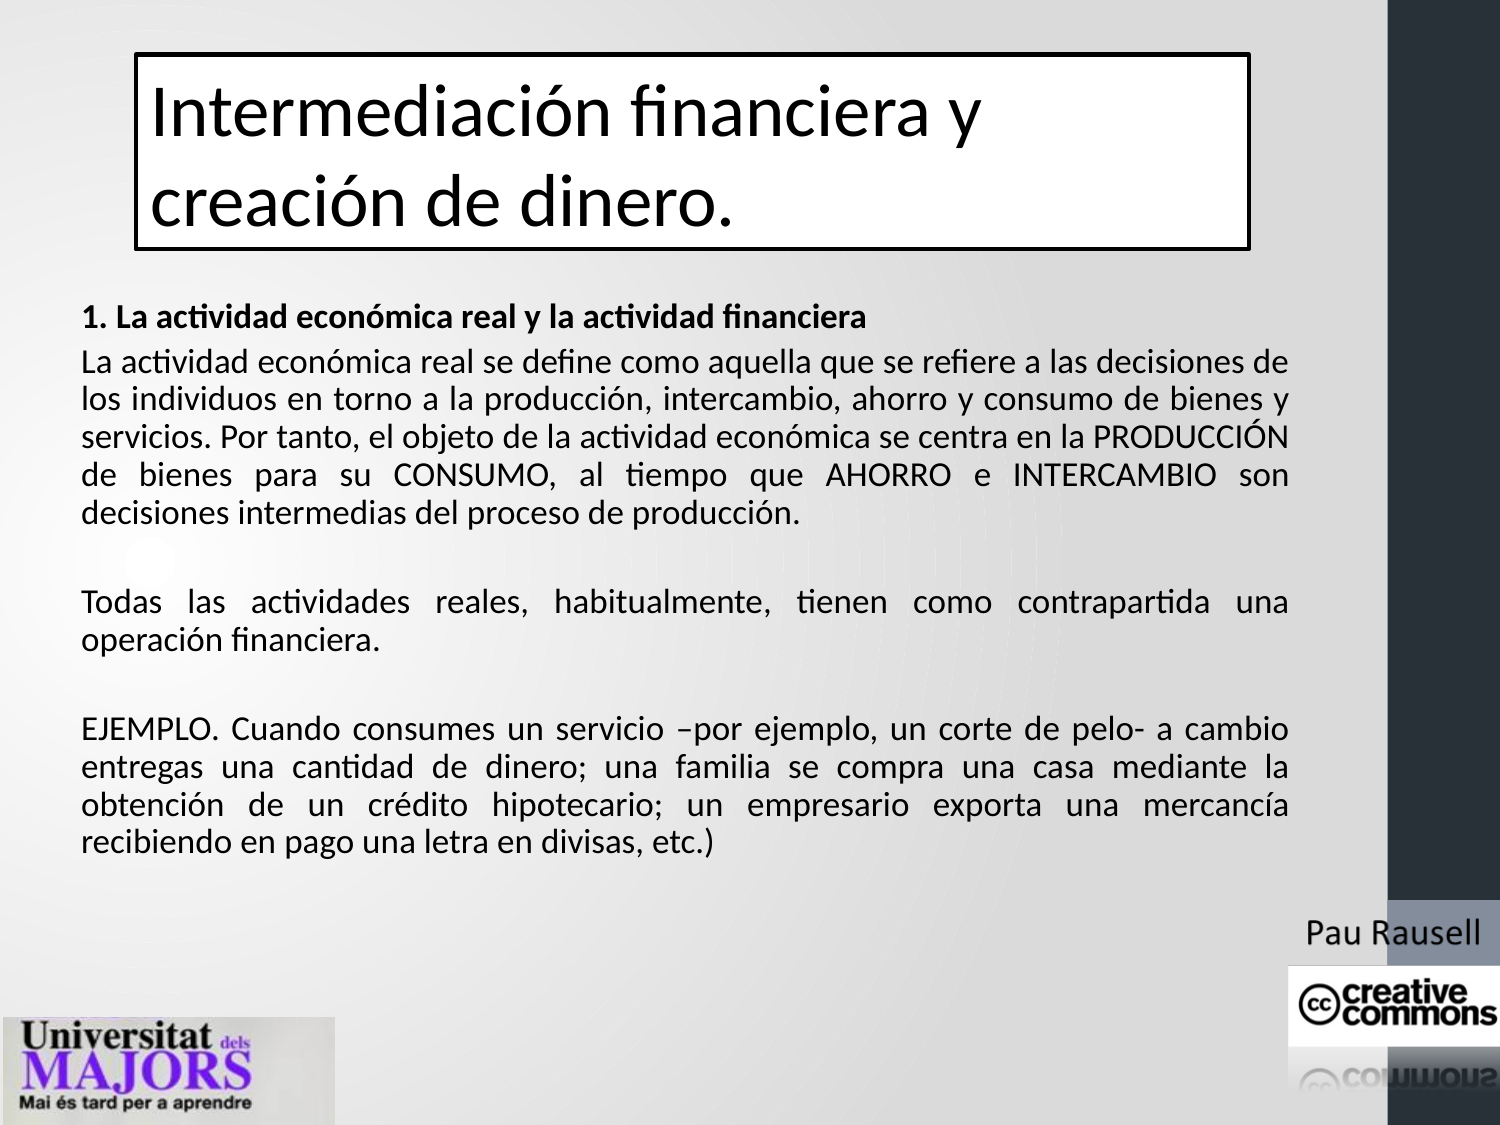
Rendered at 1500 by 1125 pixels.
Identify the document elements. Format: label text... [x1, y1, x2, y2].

picture [1281, 897, 1500, 1125]
title [75, 45, 1325, 233]
picture [2, 1017, 335, 1125]
text_box 1. La actividad económica real y la actividad financiera La actividad económica real se define como aquella que se refiere a las decisiones de los individuos en torno a la producción, intercambio, ahorro y consumo de bienes y servicios. Por tanto, el objeto de la actividad económica se centra en la PRODUCCIÓN de bienes para su CONSUMO, al tiempo que AHORRO e INTERCAMBIO son decisiones intermedias del proceso de producción. Todas las actividades reales, habitualmente, tienen como contrapartida una operación financiera. EJEMPLO. Cuando consumes un servicio –por ejemplo, un corte de pelo- a cambio entregas una cantidad de dinero; una familia se compra una casa mediante la obtención de un crédito hipotecario; un empresario exporta una mercancía recibiendo en pago una letra en divisas, etc.) [49, 290, 1306, 870]
text_box Intermediación financiera y creación de dinero. [134, 52, 1251, 251]
